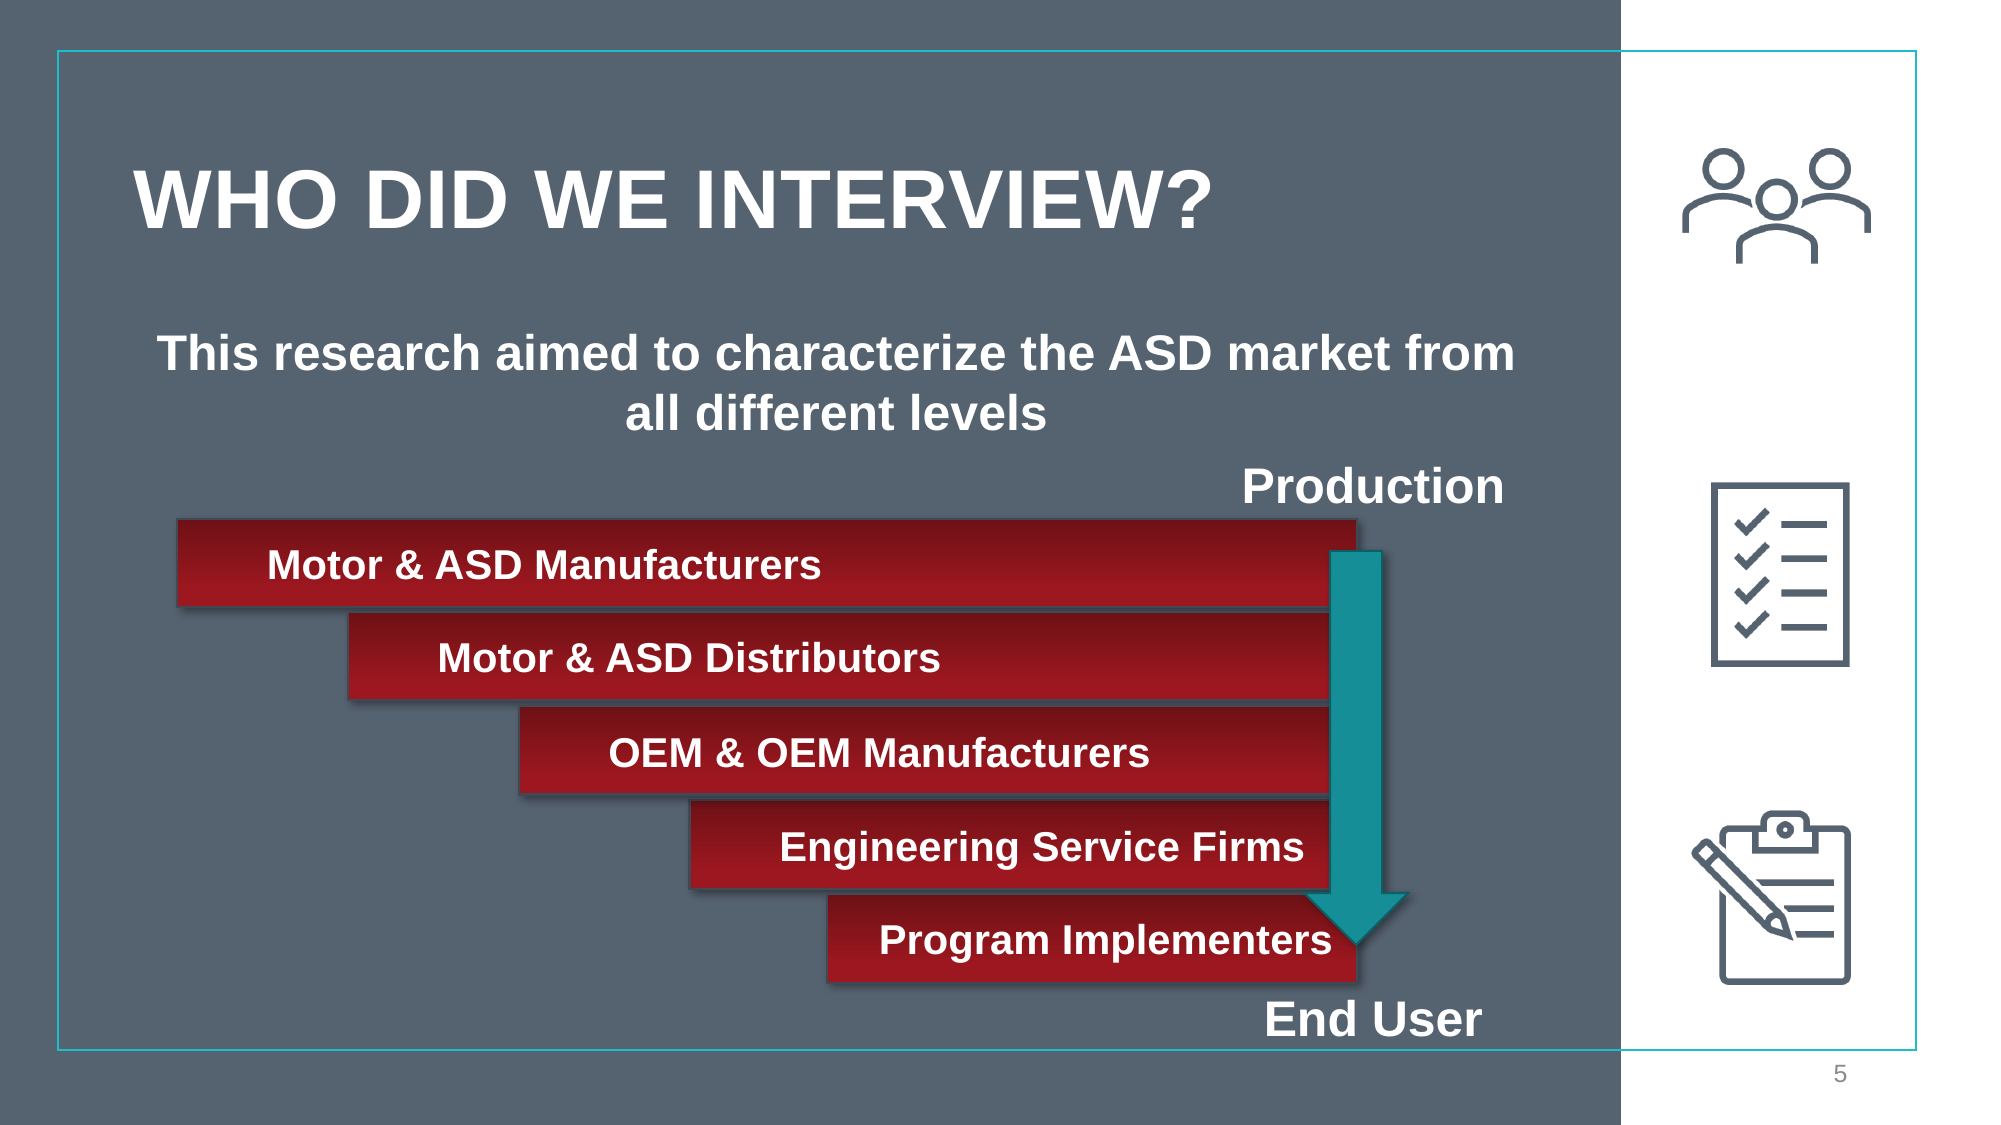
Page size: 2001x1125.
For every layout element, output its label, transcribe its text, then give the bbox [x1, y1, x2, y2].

picture [1670, 100, 1883, 313]
text_box [0, 0, 1622, 1125]
text_box [57, 50, 1917, 1051]
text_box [177, 453, 1528, 1047]
slide_number 5 [1412, 1051, 1863, 1103]
picture [1671, 465, 1889, 684]
picture [1675, 794, 1882, 1001]
